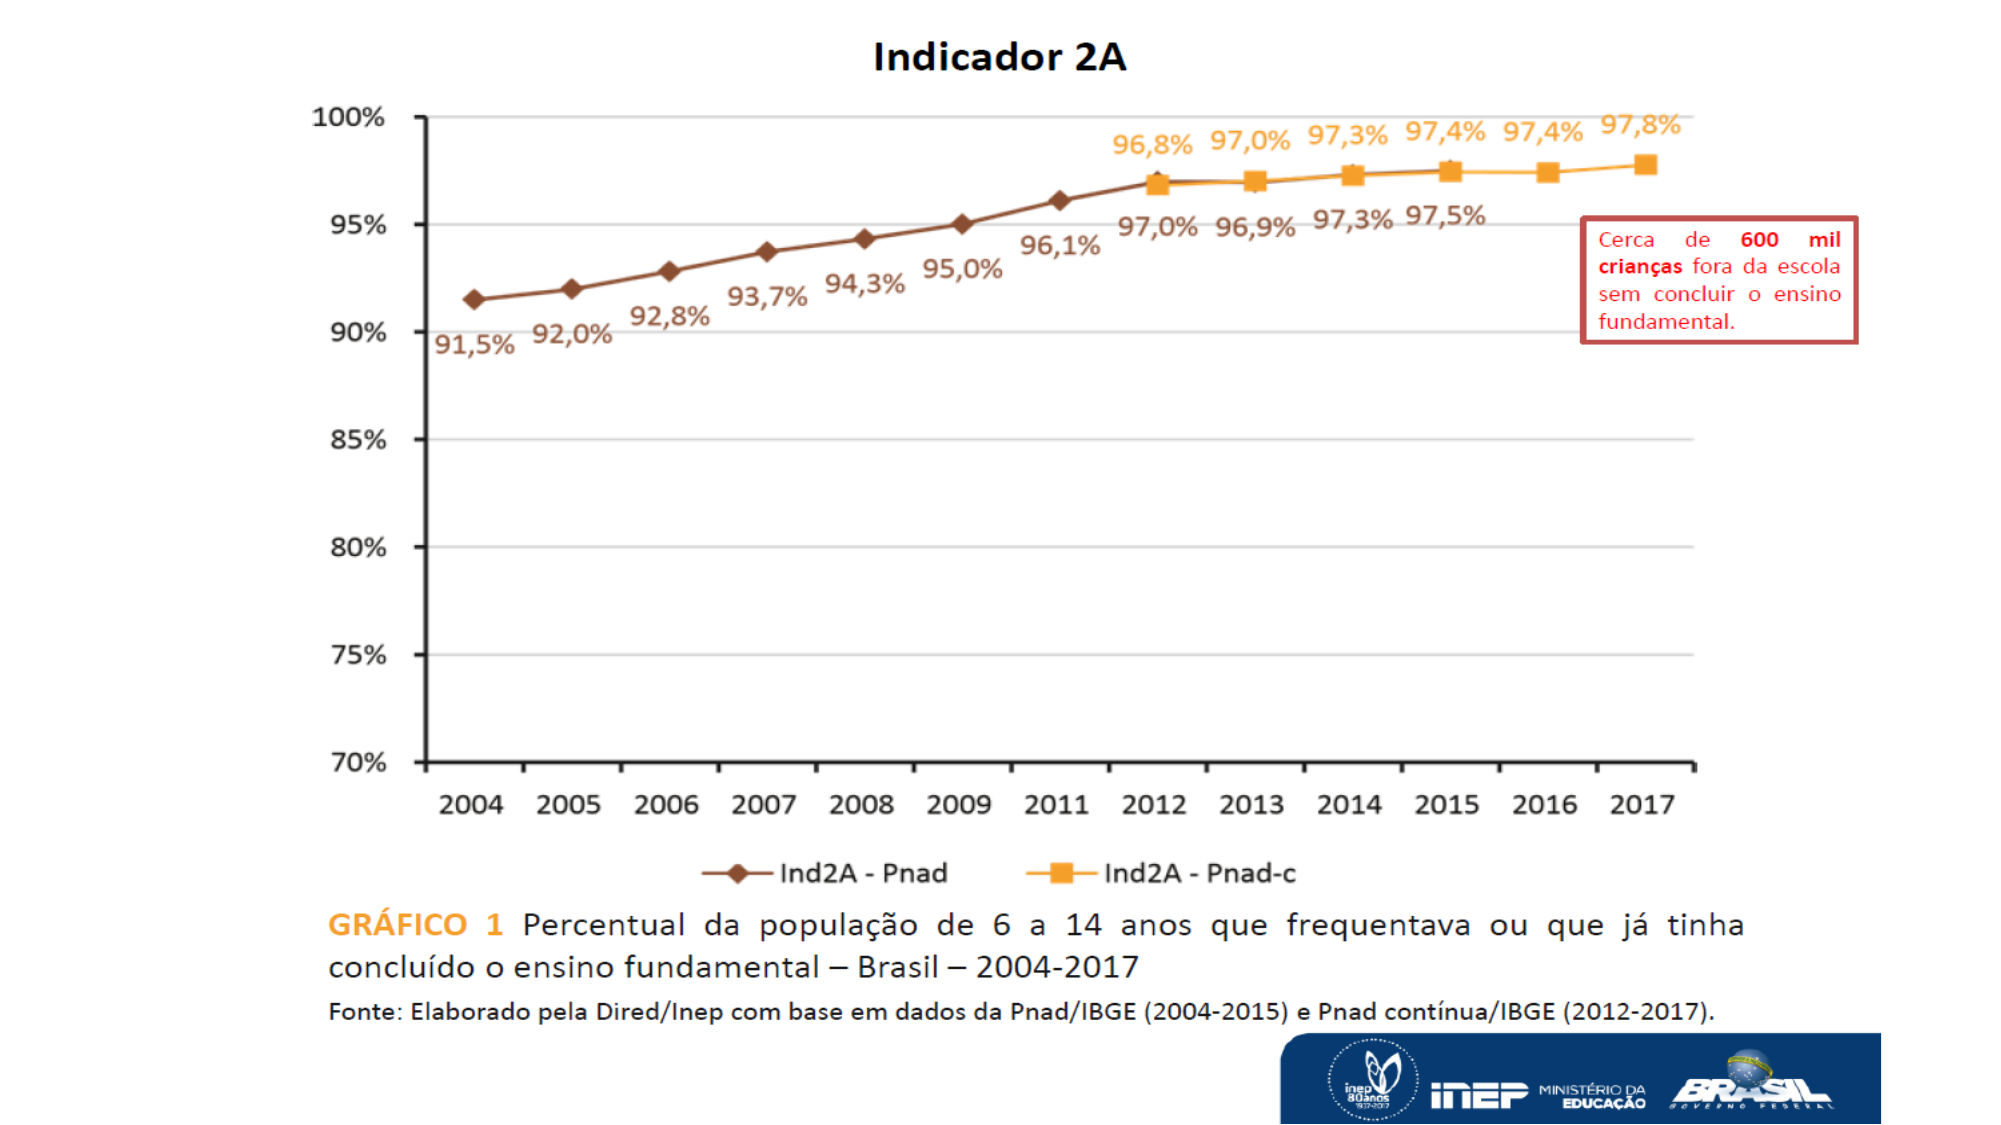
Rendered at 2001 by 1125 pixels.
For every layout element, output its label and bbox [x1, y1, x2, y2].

picture [120, 0, 1881, 1124]
